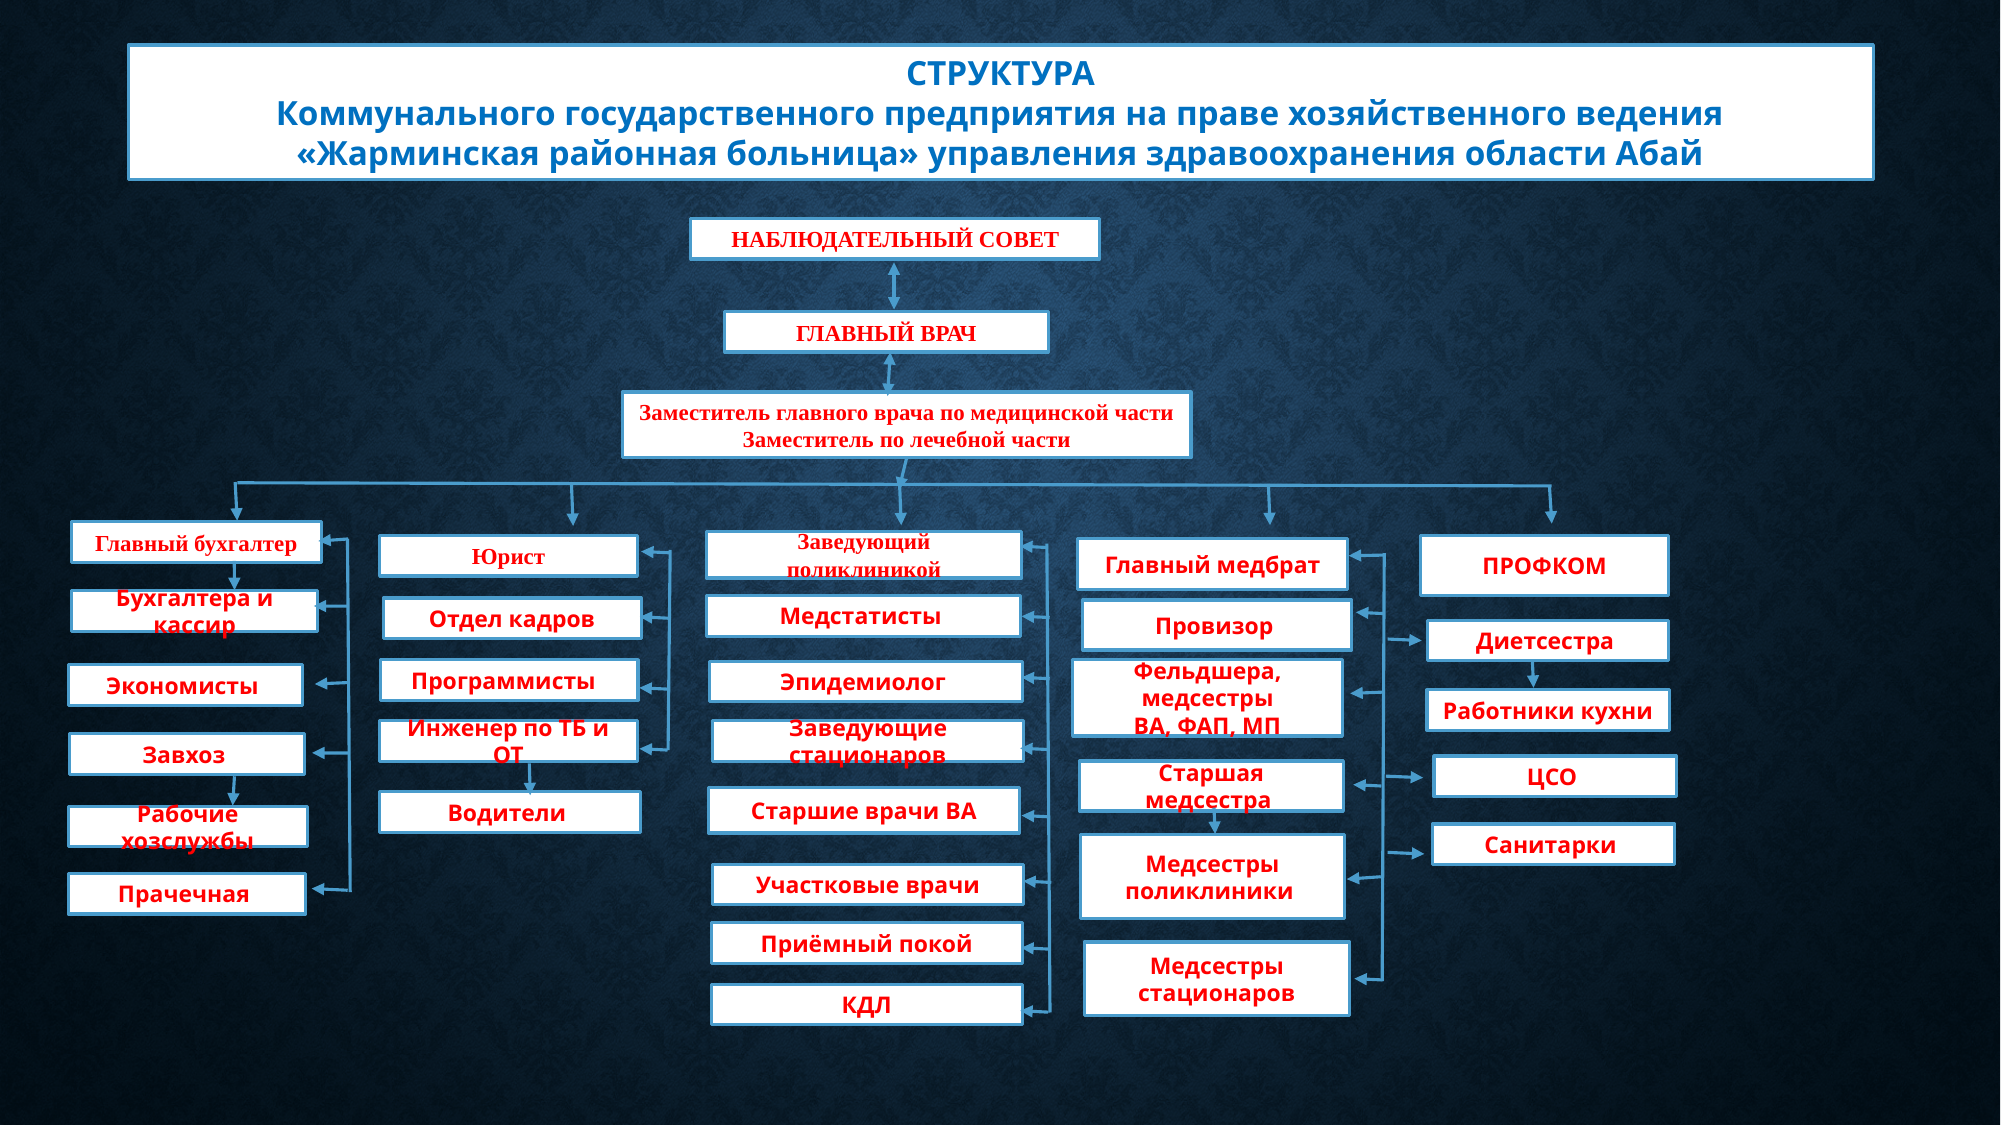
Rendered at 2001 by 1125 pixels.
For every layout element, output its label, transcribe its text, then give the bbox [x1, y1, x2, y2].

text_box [315, 676, 348, 690]
text_box ПРОФКОМ [1419, 534, 1670, 597]
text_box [1046, 763, 1051, 814]
text_box Экономисты [67, 663, 304, 707]
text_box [1023, 877, 1052, 887]
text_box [1046, 562, 1051, 615]
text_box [1209, 807, 1220, 834]
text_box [639, 613, 668, 622]
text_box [523, 763, 536, 795]
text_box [314, 600, 348, 612]
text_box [1264, 483, 1274, 526]
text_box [1349, 548, 1386, 562]
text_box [1021, 612, 1050, 622]
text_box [888, 262, 900, 310]
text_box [231, 481, 241, 521]
text_box Отдел кадров [382, 596, 643, 640]
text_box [1527, 661, 1539, 688]
text_box Провизор [1081, 598, 1353, 652]
text_box КДЛ [710, 983, 1024, 1026]
text_box Санитарки [1431, 822, 1676, 866]
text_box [1021, 811, 1050, 821]
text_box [1381, 892, 1385, 982]
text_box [667, 567, 671, 615]
text_box СТРУКТУРА Коммунального государственного предприятия на праве хозяйственного ведения «Жарминская районная больница» управления здравоохранения области Абай [127, 43, 1875, 181]
text_box Медсестры поликлиники [1079, 833, 1346, 920]
text_box Фельдшера, медсестры ВА, ФАП, МП [1071, 658, 1344, 738]
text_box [1381, 652, 1385, 687]
text_box Диетсестра [1426, 619, 1670, 662]
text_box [641, 547, 670, 557]
text_box НАБЛЮДАТЕЛЬНЫЙ СОВЕТ [689, 217, 1101, 261]
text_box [1546, 486, 1555, 524]
text_box Водители [378, 790, 642, 834]
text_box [229, 776, 238, 806]
text_box Заместитель главного врача по медицинской части Заместитель по лечебной части [621, 390, 1193, 459]
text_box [346, 770, 351, 886]
text_box Эпидемиолог [708, 660, 1024, 703]
text_box Инженер по ТБ и ОТ [378, 719, 639, 763]
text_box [241, 482, 891, 487]
text_box Рабочие хозслужбы [67, 805, 309, 848]
text_box Медсестры стационаров [1083, 940, 1351, 1017]
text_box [1046, 831, 1051, 877]
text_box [1381, 628, 1385, 641]
text_box Участковые врачи [711, 863, 1025, 906]
text_box Завхоз [68, 732, 306, 776]
text_box Главный бухгалтер [70, 520, 323, 564]
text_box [346, 621, 351, 680]
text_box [639, 745, 668, 754]
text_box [1355, 608, 1385, 618]
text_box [1021, 944, 1050, 953]
text_box Заведующий поликлиникой [705, 530, 1023, 580]
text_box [1020, 542, 1049, 552]
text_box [311, 884, 348, 895]
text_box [568, 484, 577, 527]
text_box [1021, 673, 1050, 683]
text_box ГЛАВНЫЙ ВРАЧ [723, 310, 1050, 354]
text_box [346, 556, 351, 603]
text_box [667, 702, 671, 747]
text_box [1350, 686, 1384, 700]
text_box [1046, 694, 1051, 747]
text_box Бухгалтера и кассир [70, 589, 319, 633]
text_box Прачечная [67, 872, 307, 916]
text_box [1353, 781, 1381, 790]
text_box Главный медбрат [1076, 537, 1349, 591]
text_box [1386, 771, 1423, 783]
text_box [898, 457, 908, 487]
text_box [1381, 798, 1385, 853]
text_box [1046, 897, 1051, 945]
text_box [914, 482, 1553, 487]
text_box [346, 700, 351, 749]
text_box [667, 631, 671, 686]
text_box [1381, 575, 1385, 608]
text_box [1020, 744, 1049, 754]
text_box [1381, 865, 1385, 876]
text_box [1020, 1007, 1049, 1016]
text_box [1387, 634, 1422, 645]
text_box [1347, 871, 1380, 885]
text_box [1387, 847, 1425, 859]
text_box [882, 352, 896, 396]
text_box Приёмный покой [710, 921, 1024, 965]
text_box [1381, 711, 1385, 775]
text_box Старшие врачи ВА [707, 786, 1021, 835]
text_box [229, 561, 240, 590]
text_box ЦСО [1432, 754, 1678, 798]
text_box Заведующие стационаров [711, 719, 1025, 763]
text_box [1046, 632, 1051, 676]
text_box Программисты [379, 658, 640, 702]
text_box Старшая медсестра [1078, 759, 1345, 813]
text_box Медстатисты [705, 594, 1022, 638]
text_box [639, 684, 668, 693]
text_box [312, 746, 349, 760]
text_box Юрист [378, 534, 639, 578]
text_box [896, 483, 905, 526]
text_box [1354, 975, 1375, 984]
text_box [1046, 965, 1051, 1009]
text_box Работники кухни [1425, 688, 1671, 732]
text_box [318, 533, 348, 547]
